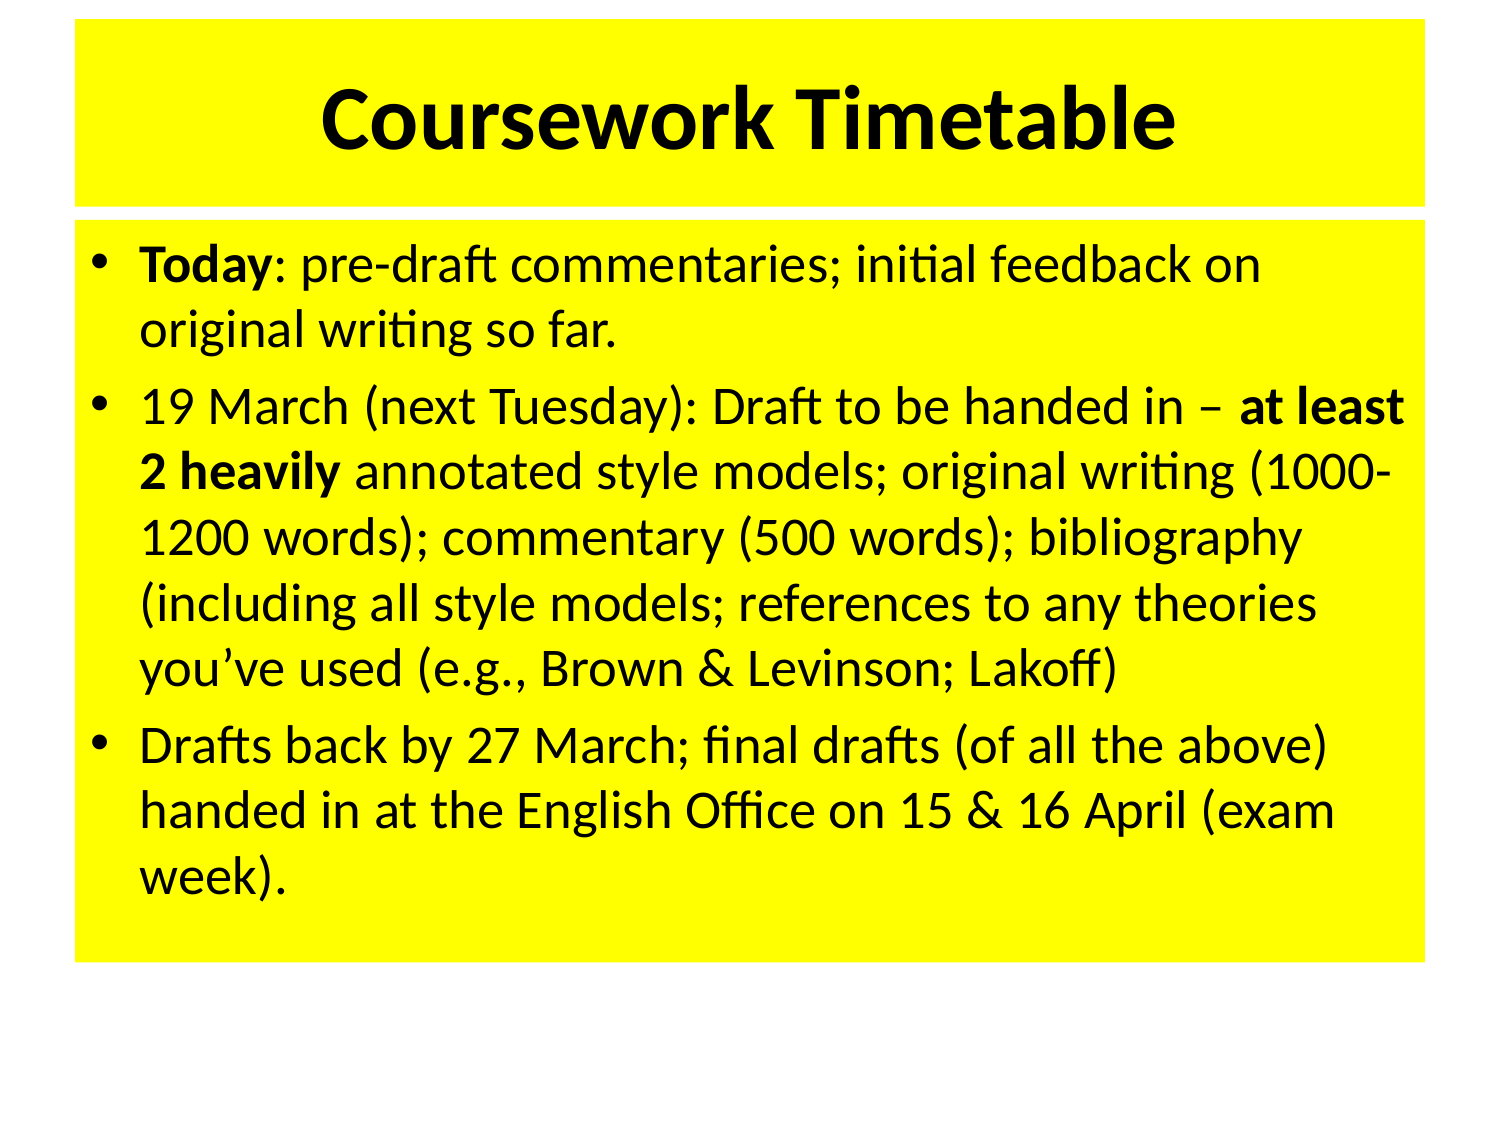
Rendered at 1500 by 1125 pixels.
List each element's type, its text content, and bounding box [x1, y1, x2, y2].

title Coursework Timetable [75, 19, 1425, 207]
list Today: pre-draft commentaries; initial feedback on original writing so far. 19 March (next Tuesday): Draft to be handed in – at least 2 heavily annotated style models; original writing (1000-1200 words); commentary (500 words); bibliography (including all style models; references to any theories you’ve used (e.g., Brown & Levinson; Lakoff) Drafts back by 27 March; final drafts (of all the above) handed in at the English Office on 15 & 16 April (exam week). [75, 219, 1425, 963]
